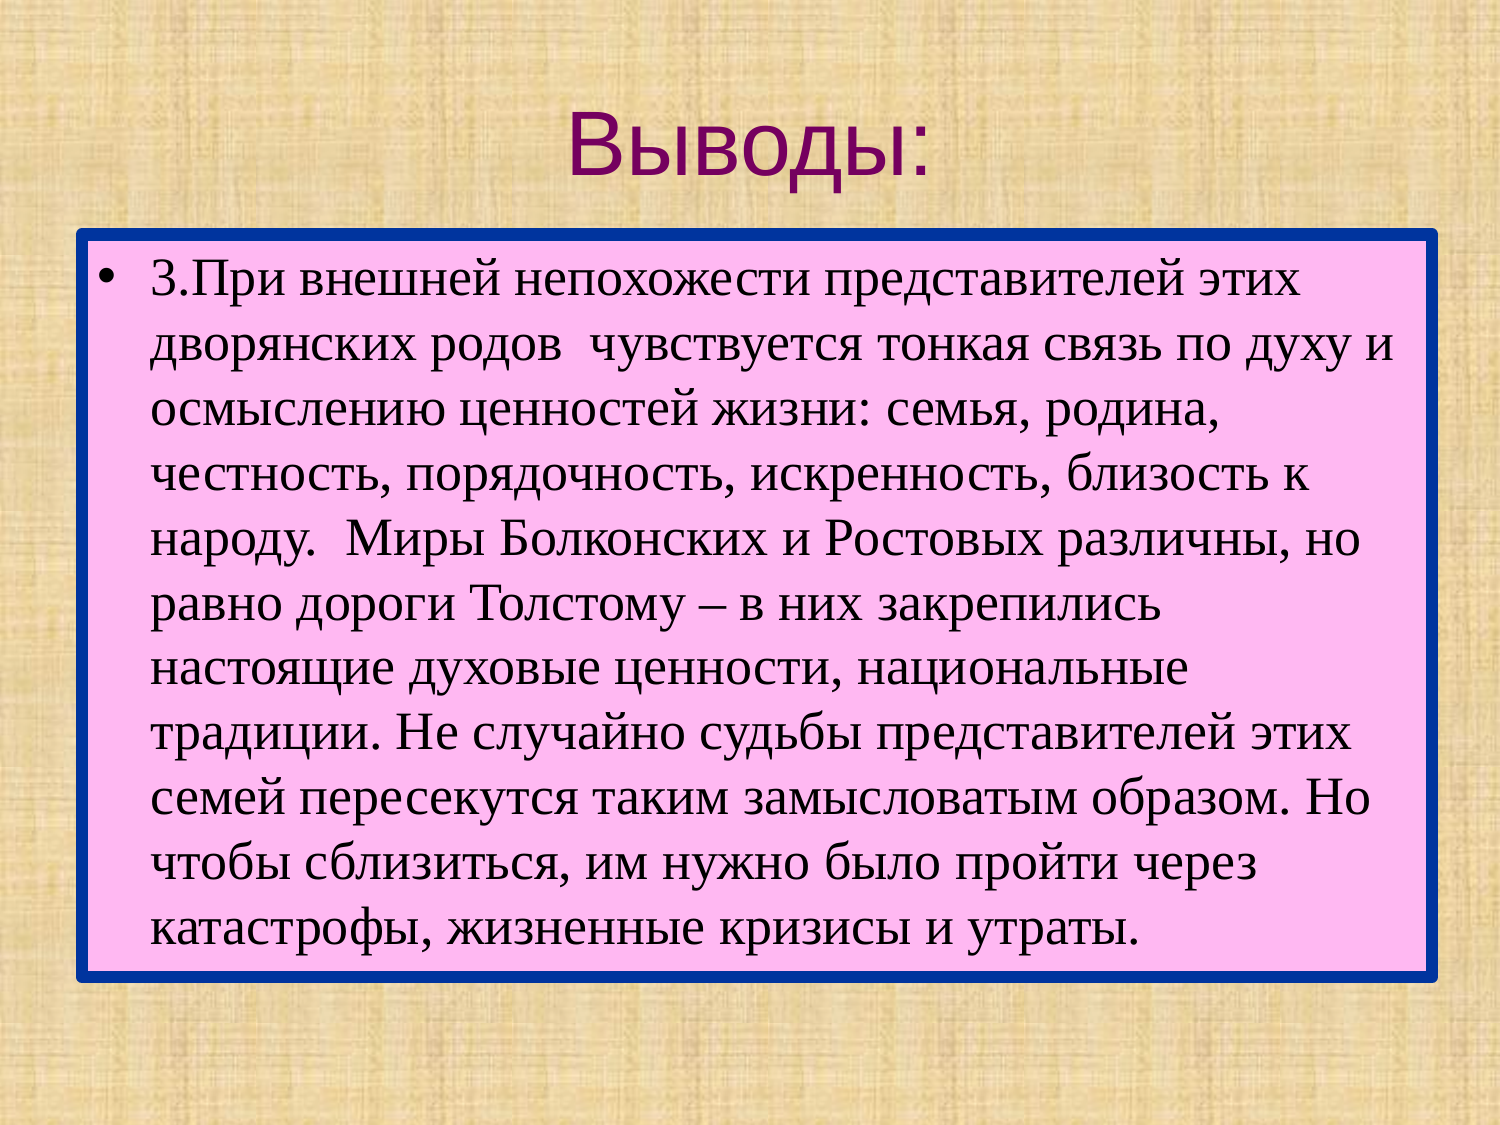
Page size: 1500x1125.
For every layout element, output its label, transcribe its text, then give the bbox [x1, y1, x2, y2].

title Выводы: [75, 45, 1425, 233]
list 3.При внешней непохожести представителей этих дворянских родов чувствуется тонкая связь по духу и осмыслению ценностей жизни: семья, родина, честность, порядочность, искренность, близость к народу. Миры Болконских и Ростовых различны, но равно дороги Толстому – в них закрепились настоящие духовые ценности, национальные традиции. Не случайно судьбы представителей этих семей пересекутся таким замысловатым образом. Но чтобы сблизиться, им нужно было пройти через катастрофы, жизненные кризисы и утраты. [82, 234, 1432, 977]
